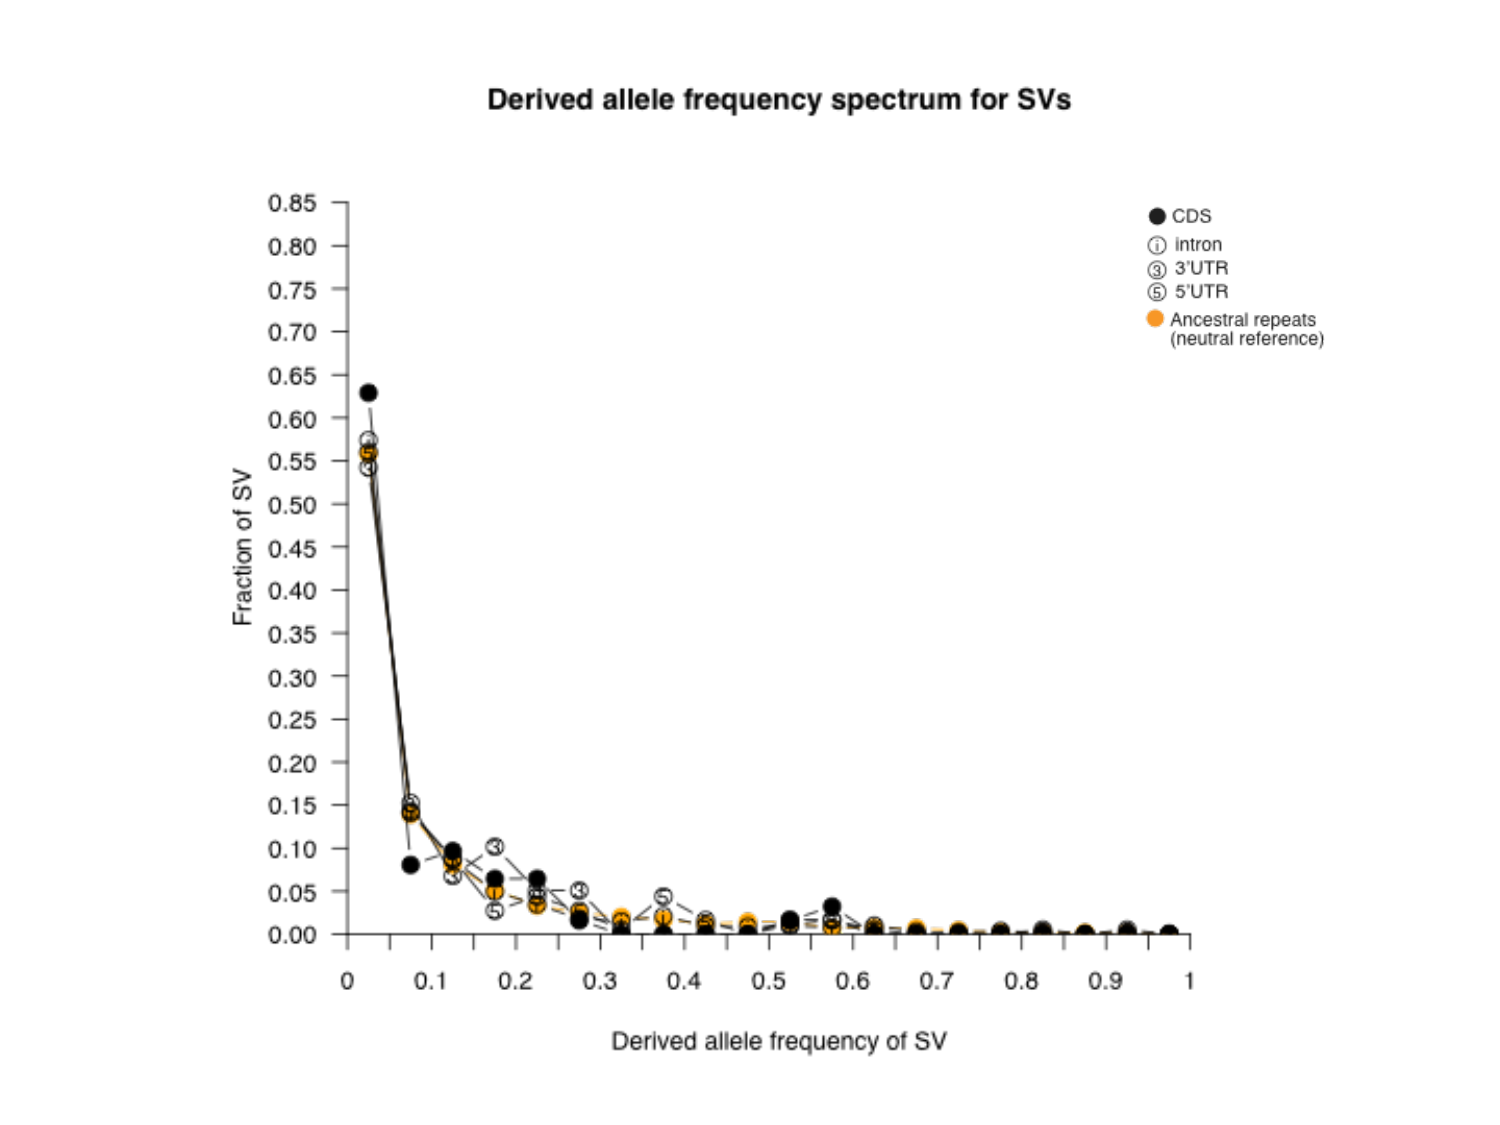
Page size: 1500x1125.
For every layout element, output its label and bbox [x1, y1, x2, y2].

picture [224, 37, 1359, 1088]
